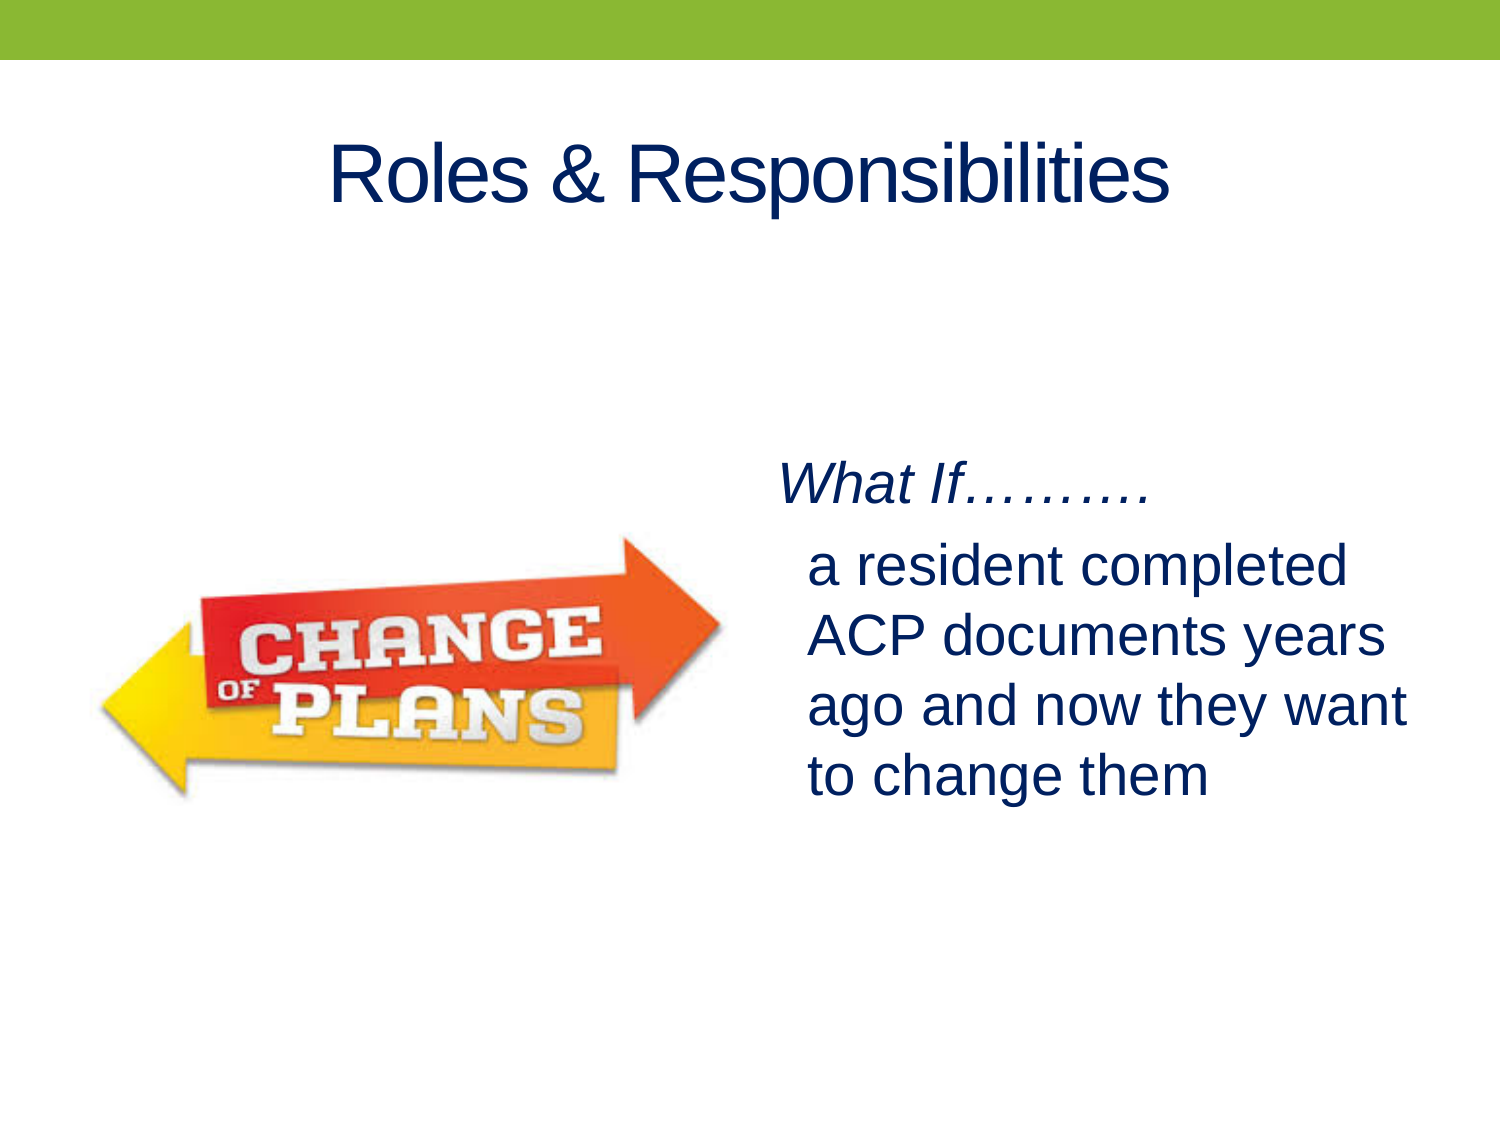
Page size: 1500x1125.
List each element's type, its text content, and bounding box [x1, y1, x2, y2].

list What If………. a resident completed ACP documents years ago and now they want to change them [762, 274, 1426, 1049]
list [74, 274, 738, 1049]
title Roles & Responsibilities [75, 87, 1425, 250]
